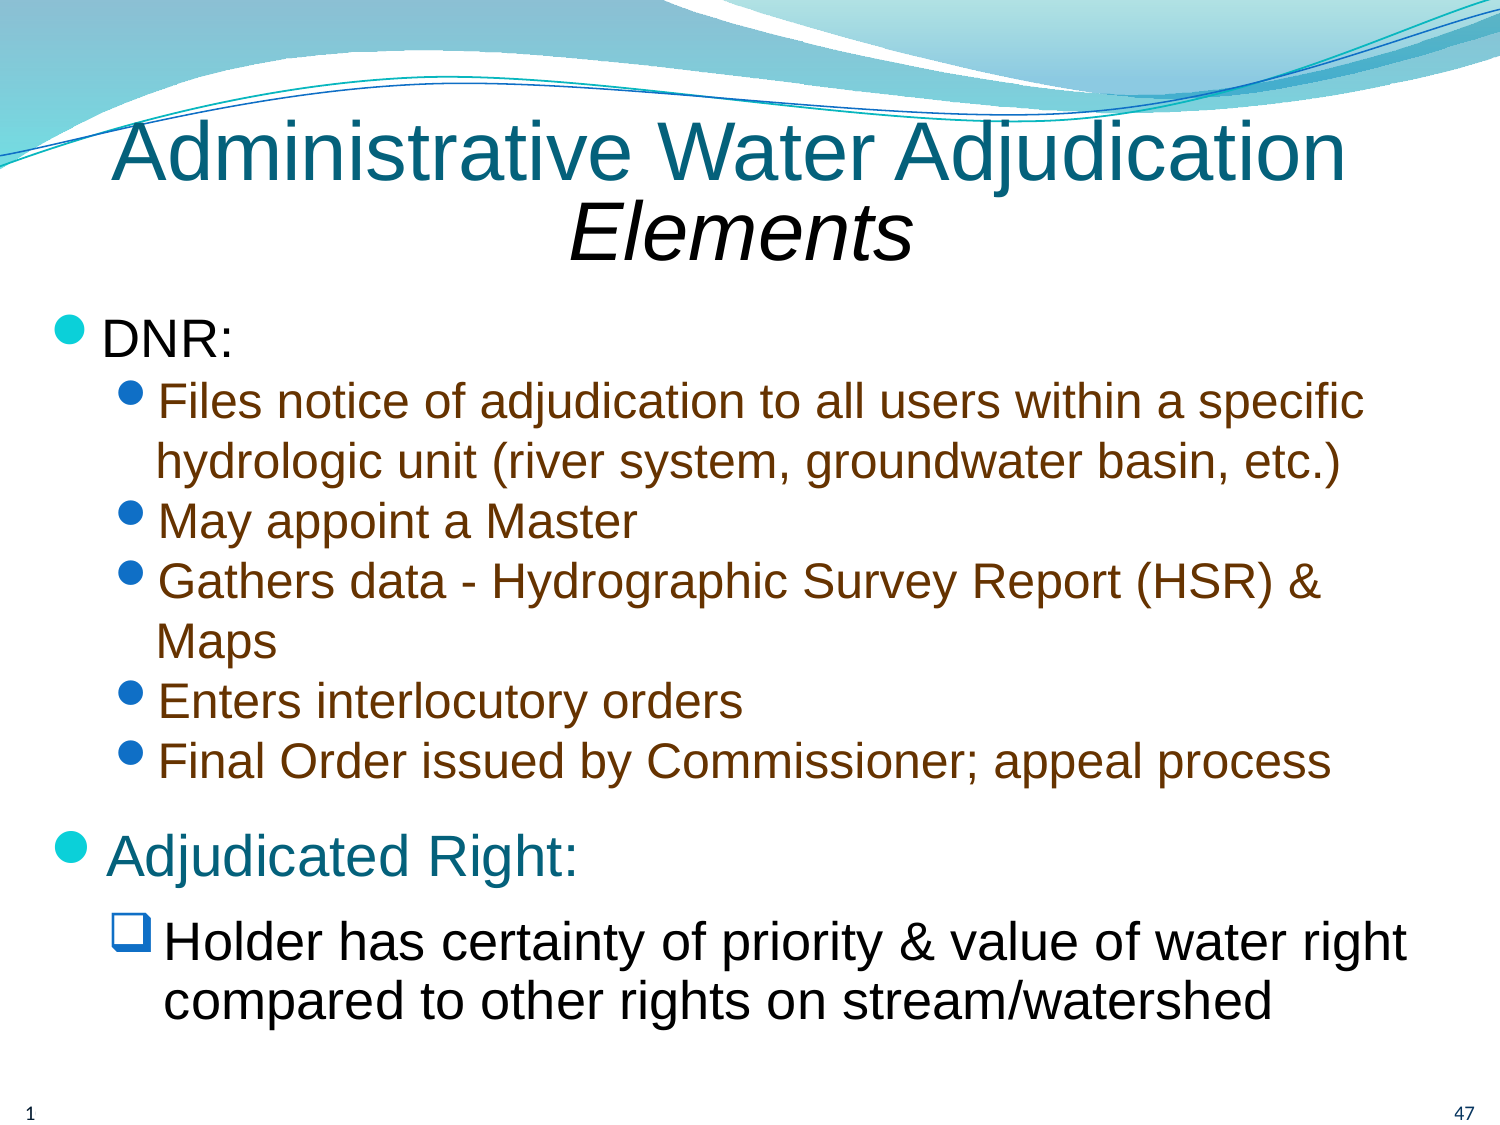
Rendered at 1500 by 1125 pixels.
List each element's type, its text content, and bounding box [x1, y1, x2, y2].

slide_number 47 [1350, 1065, 1475, 1125]
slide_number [24, 1062, 35, 1125]
list DNR: Files notice of adjudication to all users within a specific hydrologic unit (river system, groundwater basin, etc.) May appoint a Master Gathers data - Hydrographic Survey Report (HSR) & Maps Enters interlocutory orders Final Order issued by Commissioner; appeal process Adjudicated Right: Holder has certainty of priority & value of water right compared to other rights on stream/watershed [35, 296, 1455, 1125]
title Administrative Water Adjudication Elements [85, 60, 1399, 277]
